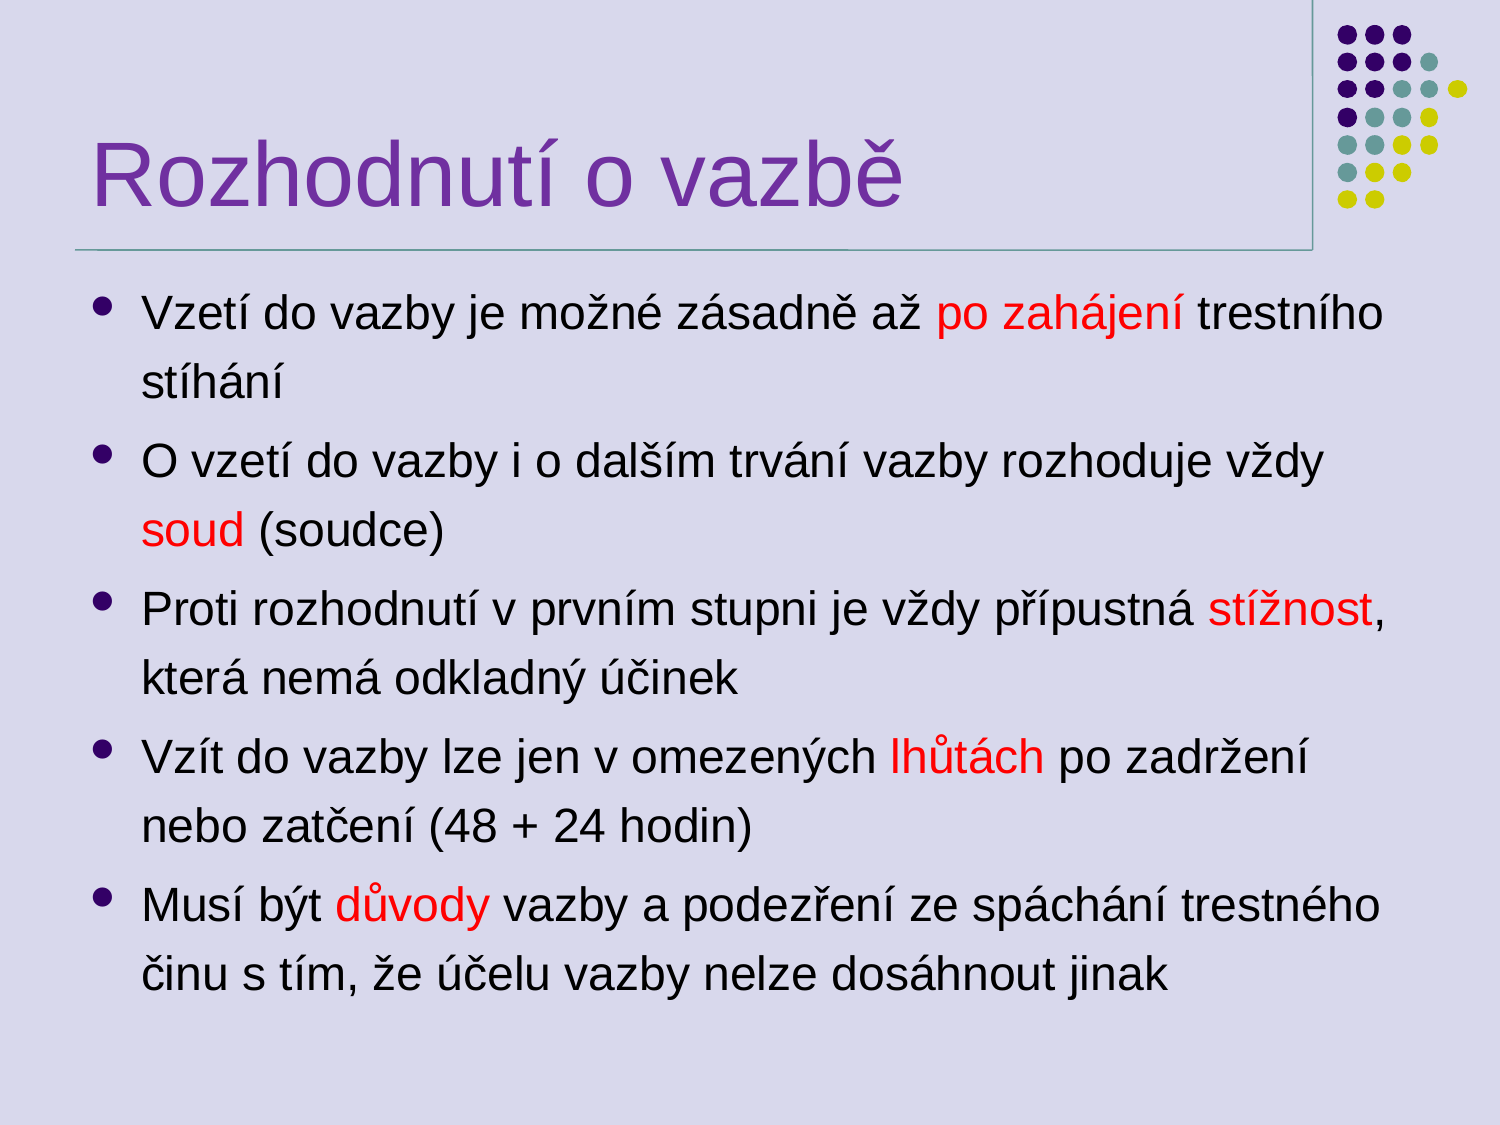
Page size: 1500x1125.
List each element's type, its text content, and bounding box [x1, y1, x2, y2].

title Rozhodnutí o vazbě [75, 20, 1313, 233]
list Vzetí do vazby je možné zásadně až po zahájení trestního stíhání O vzetí do vazby i o dalším trvání vazby rozhoduje vždy soud (soudce) Proti rozhodnutí v prvním stupni je vždy přípustná stížnost, která nemá odkladný účinek Vzít do vazby lze jen v omezených lhůtách po zadržení nebo zatčení (48 + 24 hodin) Musí být důvody vazby a podezření ze spáchání trestného činu s tím, že účelu vazby nelze dosáhnout jinak [75, 262, 1425, 1059]
